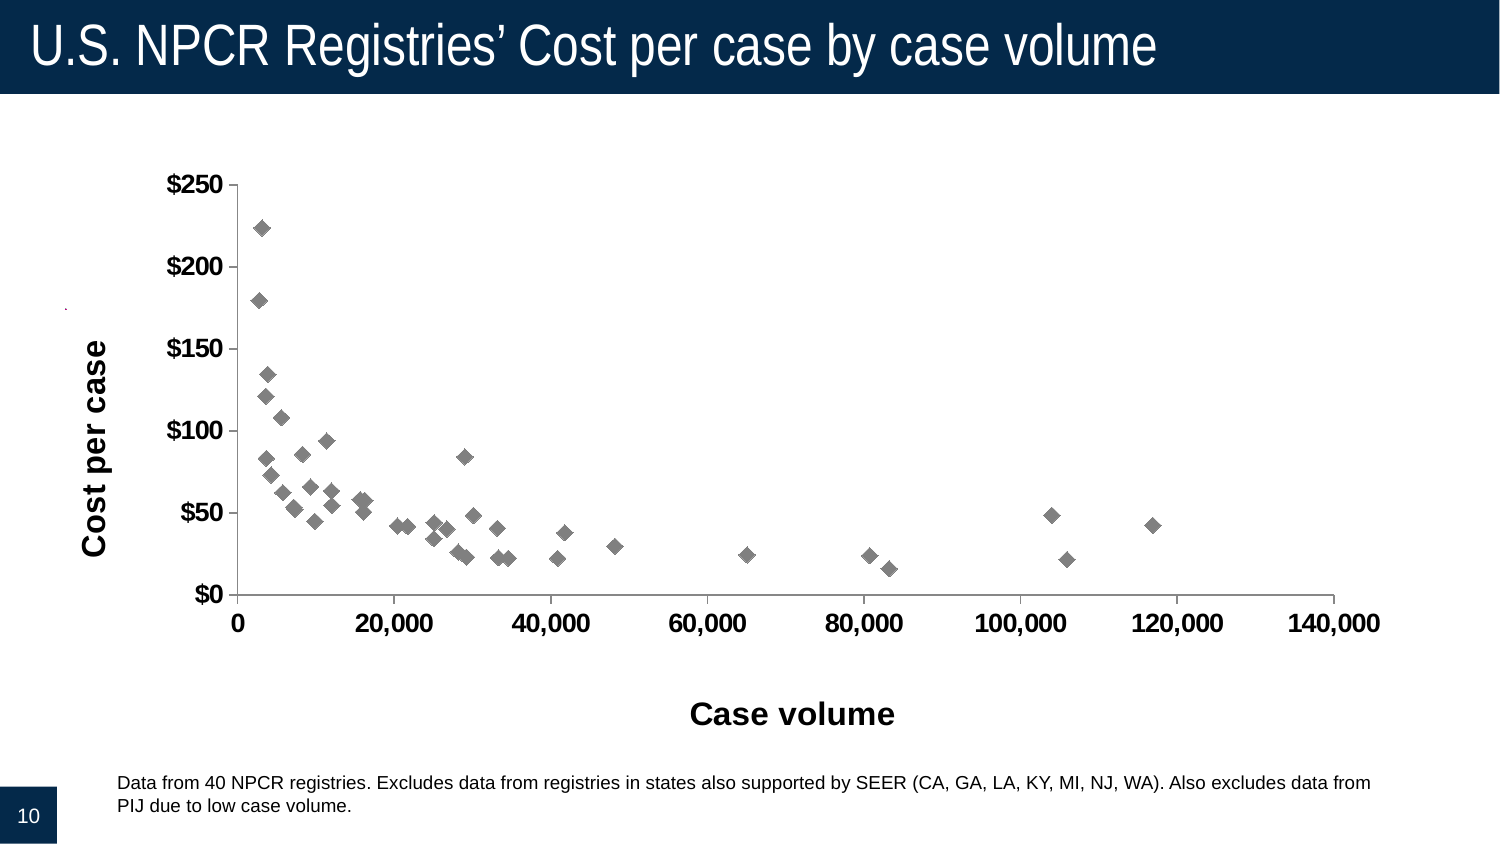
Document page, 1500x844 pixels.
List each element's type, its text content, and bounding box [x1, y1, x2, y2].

chart [56, 159, 1408, 742]
title U.S. NPCR Registries’ Cost per case by case volume [0, 0, 1500, 95]
text_box Data from 40 NPCR registries. Excludes data from registries in states also supported by SEER (CA, GA, LA, KY, MI, NJ, WA). Also excludes data from PIJ due to low case volume. [102, 763, 1397, 838]
slide_number 10 [0, 786, 57, 844]
